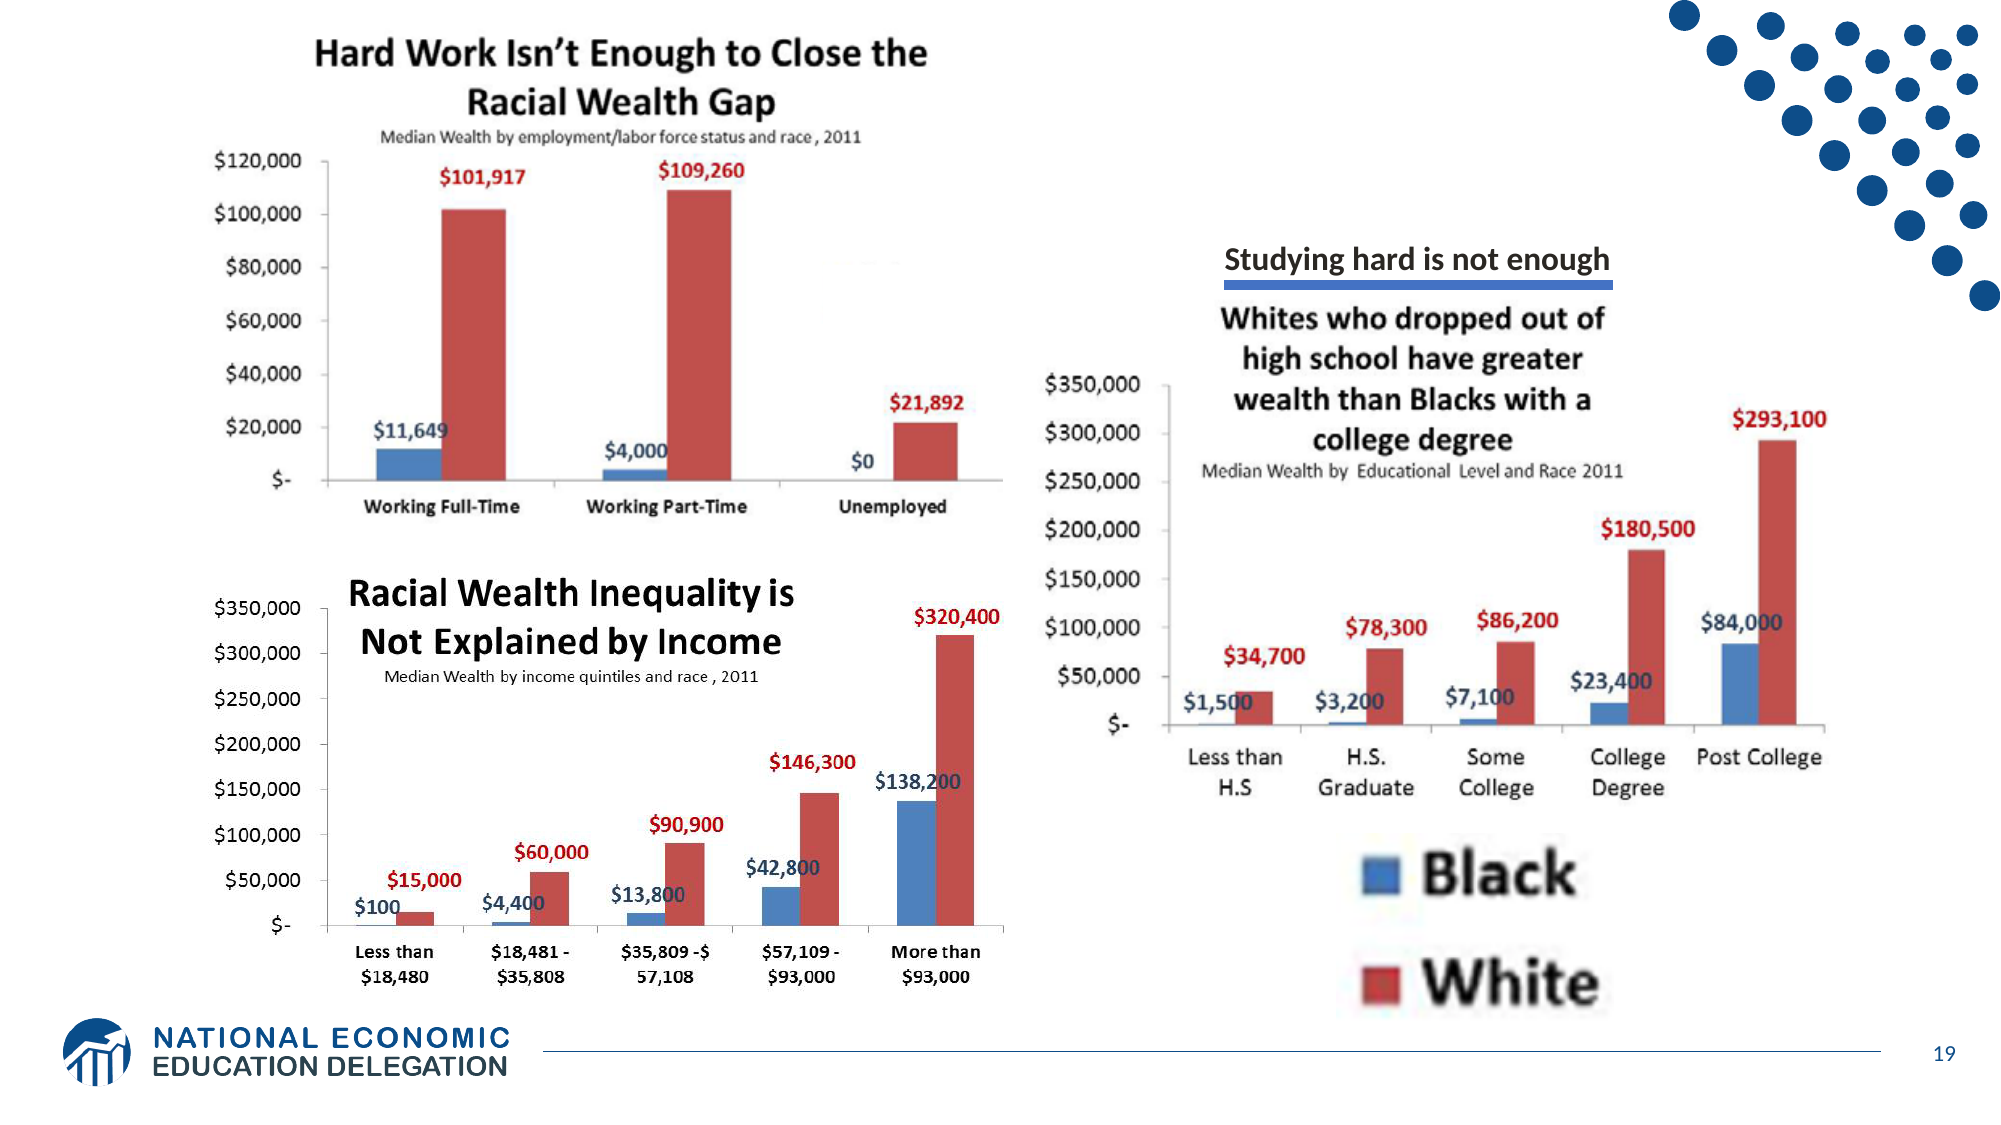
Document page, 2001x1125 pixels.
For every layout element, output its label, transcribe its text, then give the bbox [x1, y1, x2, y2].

picture [203, 562, 1009, 994]
picture [55, 1013, 520, 1091]
slide_number 19 [1521, 1022, 1972, 1082]
picture [1036, 289, 1842, 1029]
text_box Studying hard is not enough [1209, 229, 1708, 285]
picture [203, 0, 1003, 530]
